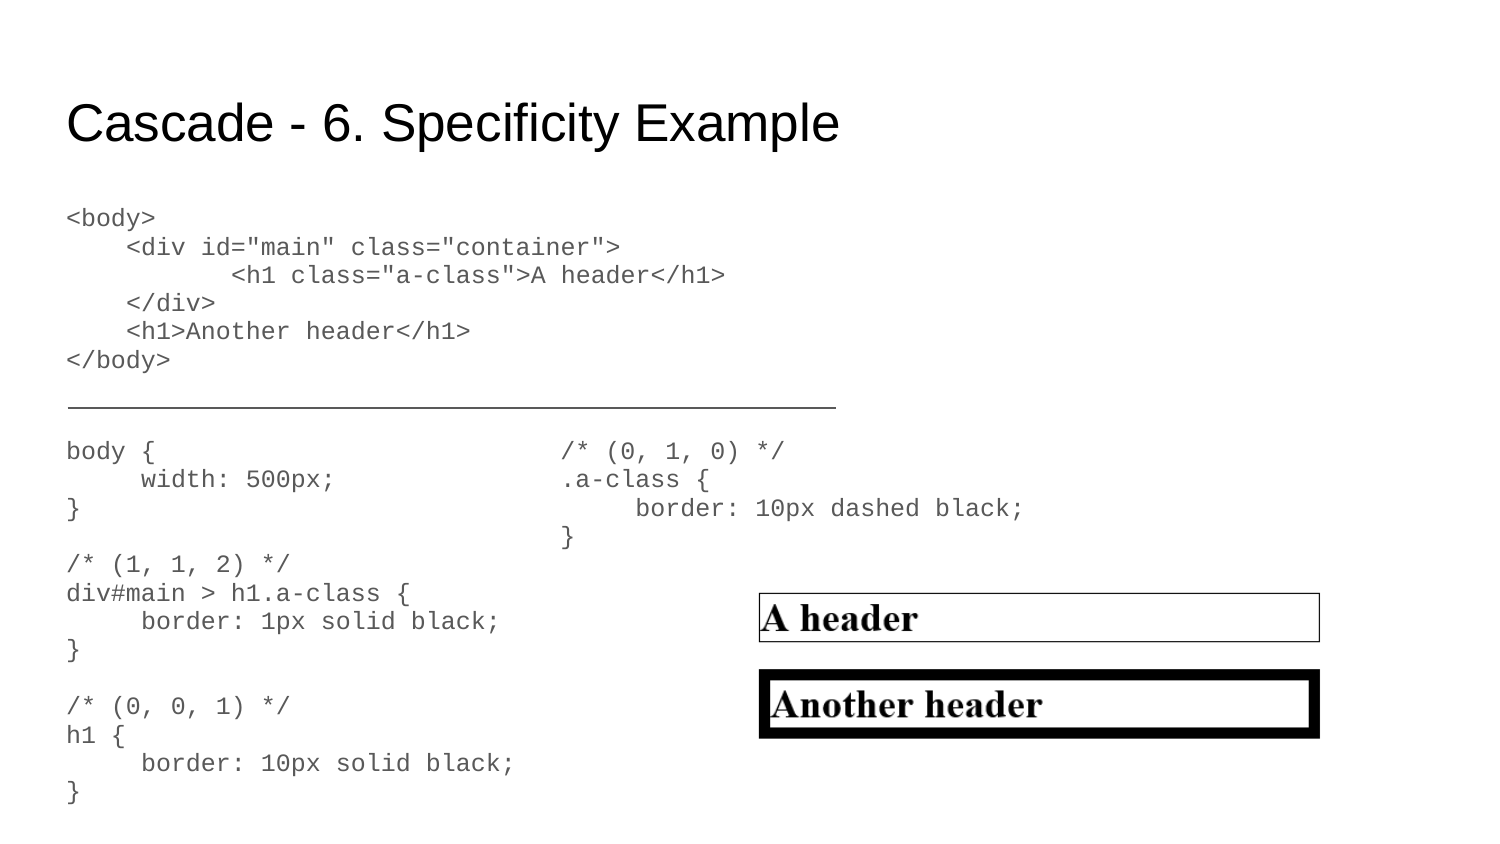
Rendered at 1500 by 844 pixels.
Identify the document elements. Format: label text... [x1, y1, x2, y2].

picture [749, 565, 1407, 816]
list body { width: 500px; } /* (1, 1, 2) */ div#main > h1.a-class { border: 1px solid black; } /* (0, 0, 1) */ h1 { border: 10px solid black; } [51, 421, 545, 816]
title Cascade - 6. Specificity Example [51, 72, 1449, 167]
list <body> <div id="main" class="container"> <h1 class="a-class">A header</h1> </div> <h1>Another header</h1> </body> [51, 189, 843, 386]
list /* (0, 1, 0) */ .a-class { border: 10px dashed black; } [545, 421, 1121, 816]
